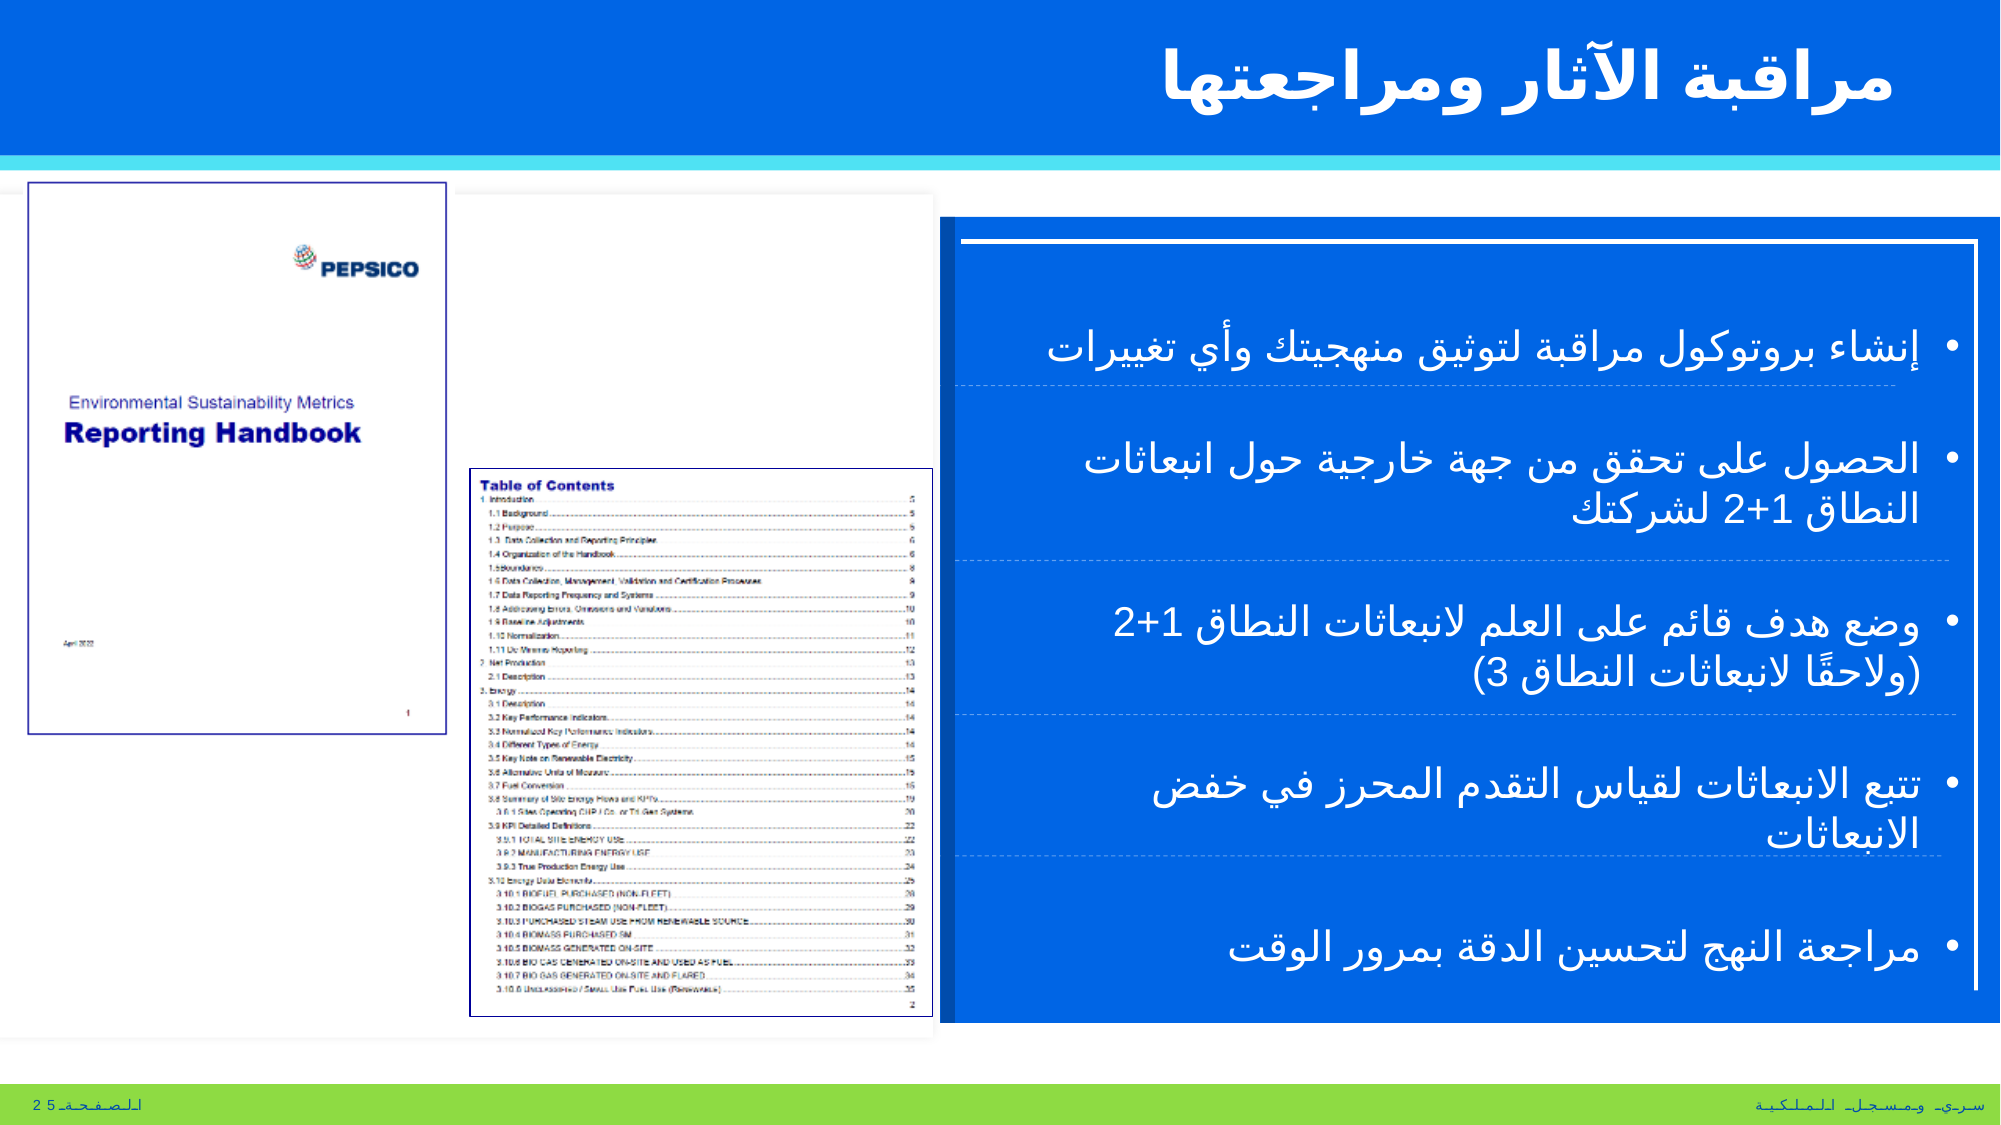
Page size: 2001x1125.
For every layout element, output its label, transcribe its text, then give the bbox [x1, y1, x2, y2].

text_box [955, 216, 2000, 1023]
text_box [0, 193, 934, 1039]
text_box [940, 386, 955, 855]
text_box إنشاء بروتوكول مراقبة لتوثيق منهجيتك وأي تغييرات الحصول على تحقق من جهة خارجية حول انبعاثات النطاق 1+2 لشركتك وضع هدف قائم على العلم لانبعاثات النطاق 1+2 (ولاحقًا لانبعاثات النطاق 3) تتبع الانبعاثات لقياس التقدم المحرز في خفض الانبعاثات مراجعة النهج لتحسين الدقة بمرور الوقت [1038, 312, 1975, 978]
text_box [940, 216, 955, 385]
text_box [940, 857, 955, 1023]
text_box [23, 179, 932, 1016]
title مراقبة الآثار ومراجعتها [99, 27, 1897, 130]
